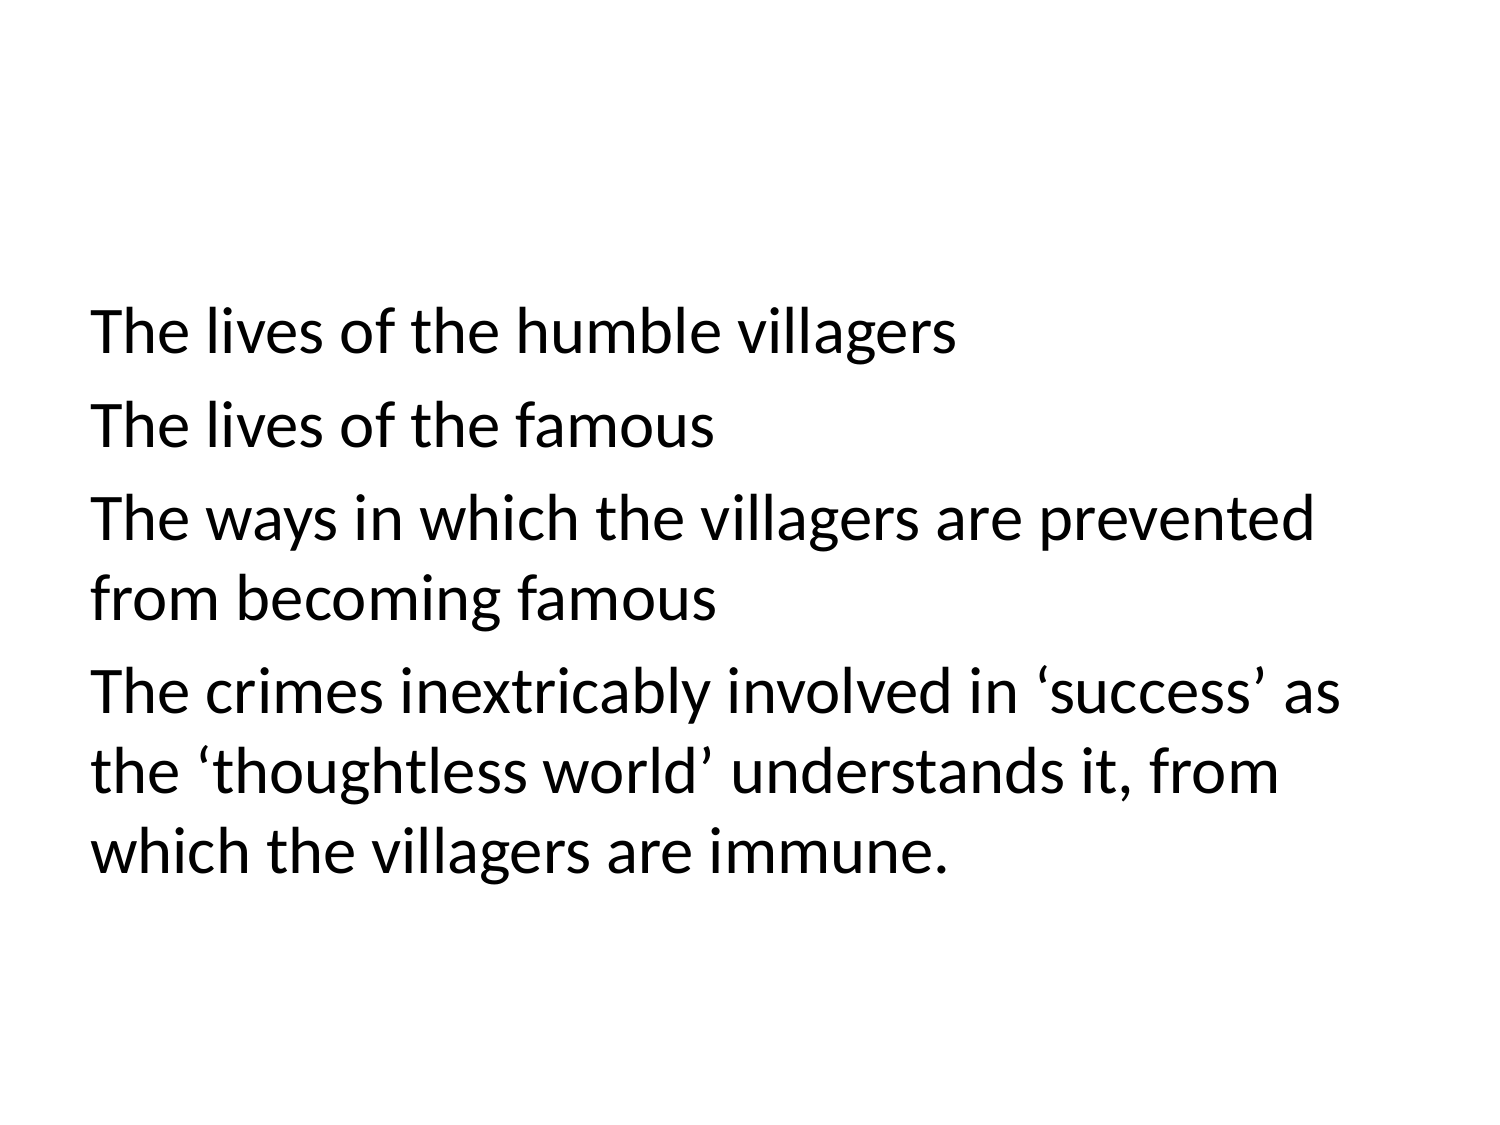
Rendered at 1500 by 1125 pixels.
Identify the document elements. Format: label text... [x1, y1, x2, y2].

list The lives of the humble villagers The lives of the famous The ways in which the villagers are prevented from becoming famous The crimes inextricably involved in ‘success’ as the ‘thoughtless world’ understands it, from which the villagers are immune. [75, 262, 1425, 1005]
